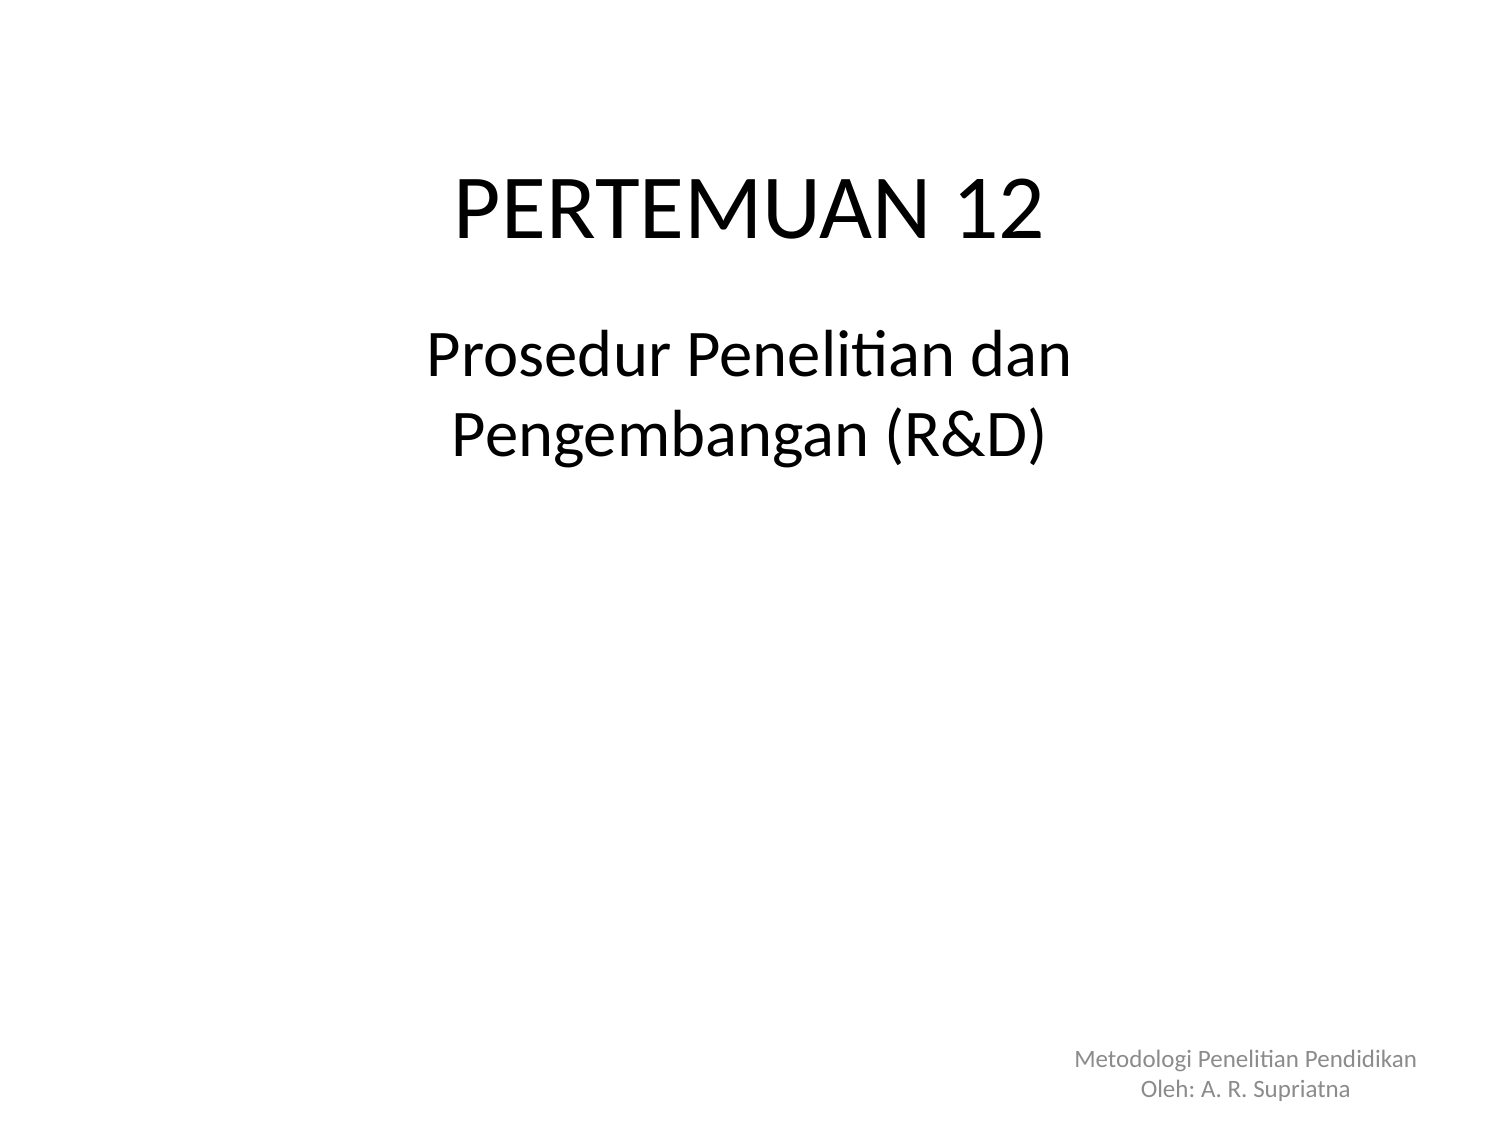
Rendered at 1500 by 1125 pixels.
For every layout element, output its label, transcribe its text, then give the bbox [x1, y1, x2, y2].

subtitle Prosedur Penelitian dan Pengembangan (R&D) [225, 302, 1275, 925]
footer Metodologi Penelitian Pendidikan Oleh: A. R. Supriatna [1021, 1042, 1471, 1103]
title PERTEMUAN 12 [112, 113, 1388, 291]
